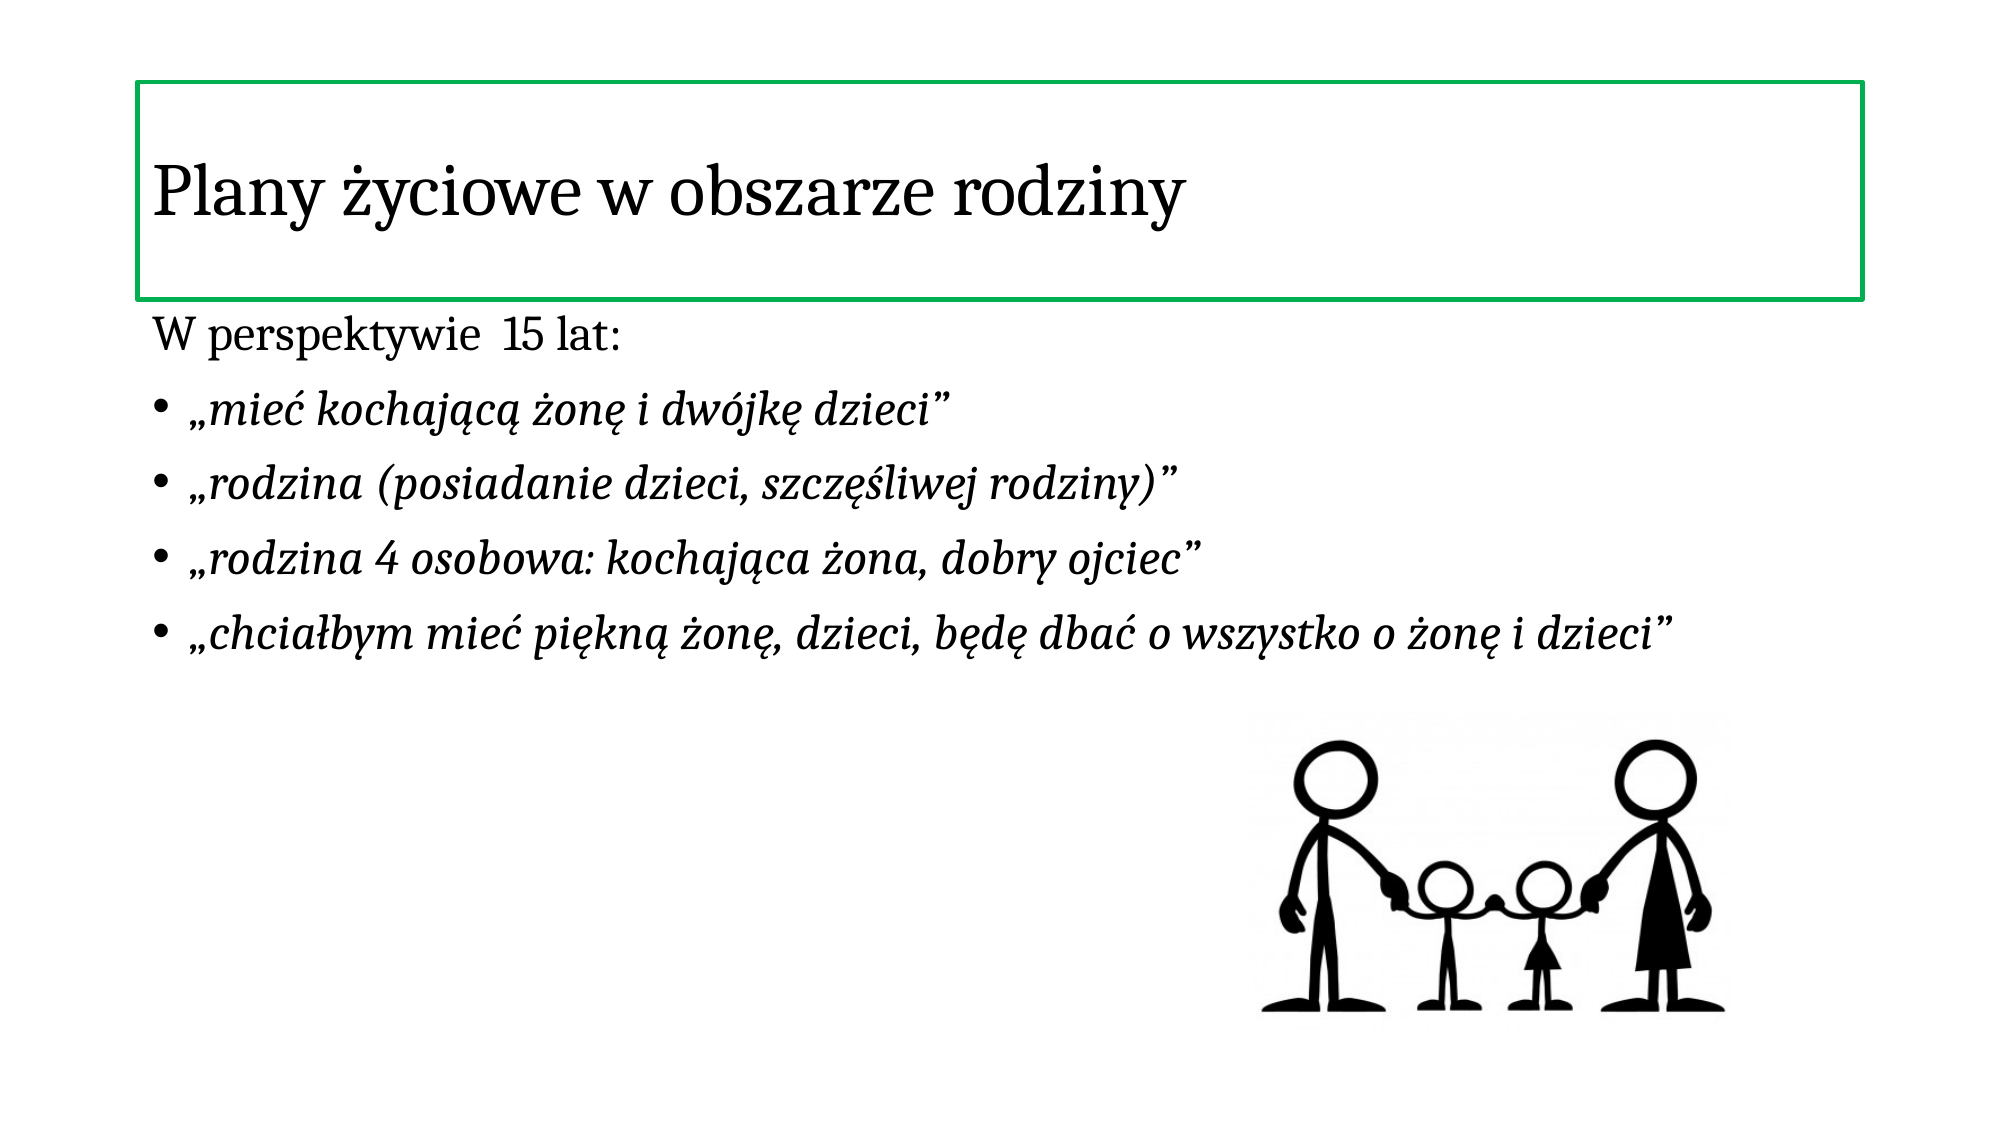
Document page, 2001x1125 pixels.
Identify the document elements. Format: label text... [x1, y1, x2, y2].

list W perspektywie 15 lat: „mieć kochającą żonę i dwójkę dzieci” „rodzina (posiadanie dzieci, szczęśliwej rodziny)” „rodzina 4 osobowa: kochająca żona, dobry ojciec” „chciałbym mieć piękną żonę, dzieci, będę dbać o wszystko o żonę i dzieci” [137, 300, 1863, 1014]
text_box Plany życiowe w obszarze rodziny [137, 81, 1863, 300]
picture [1246, 712, 1732, 1032]
